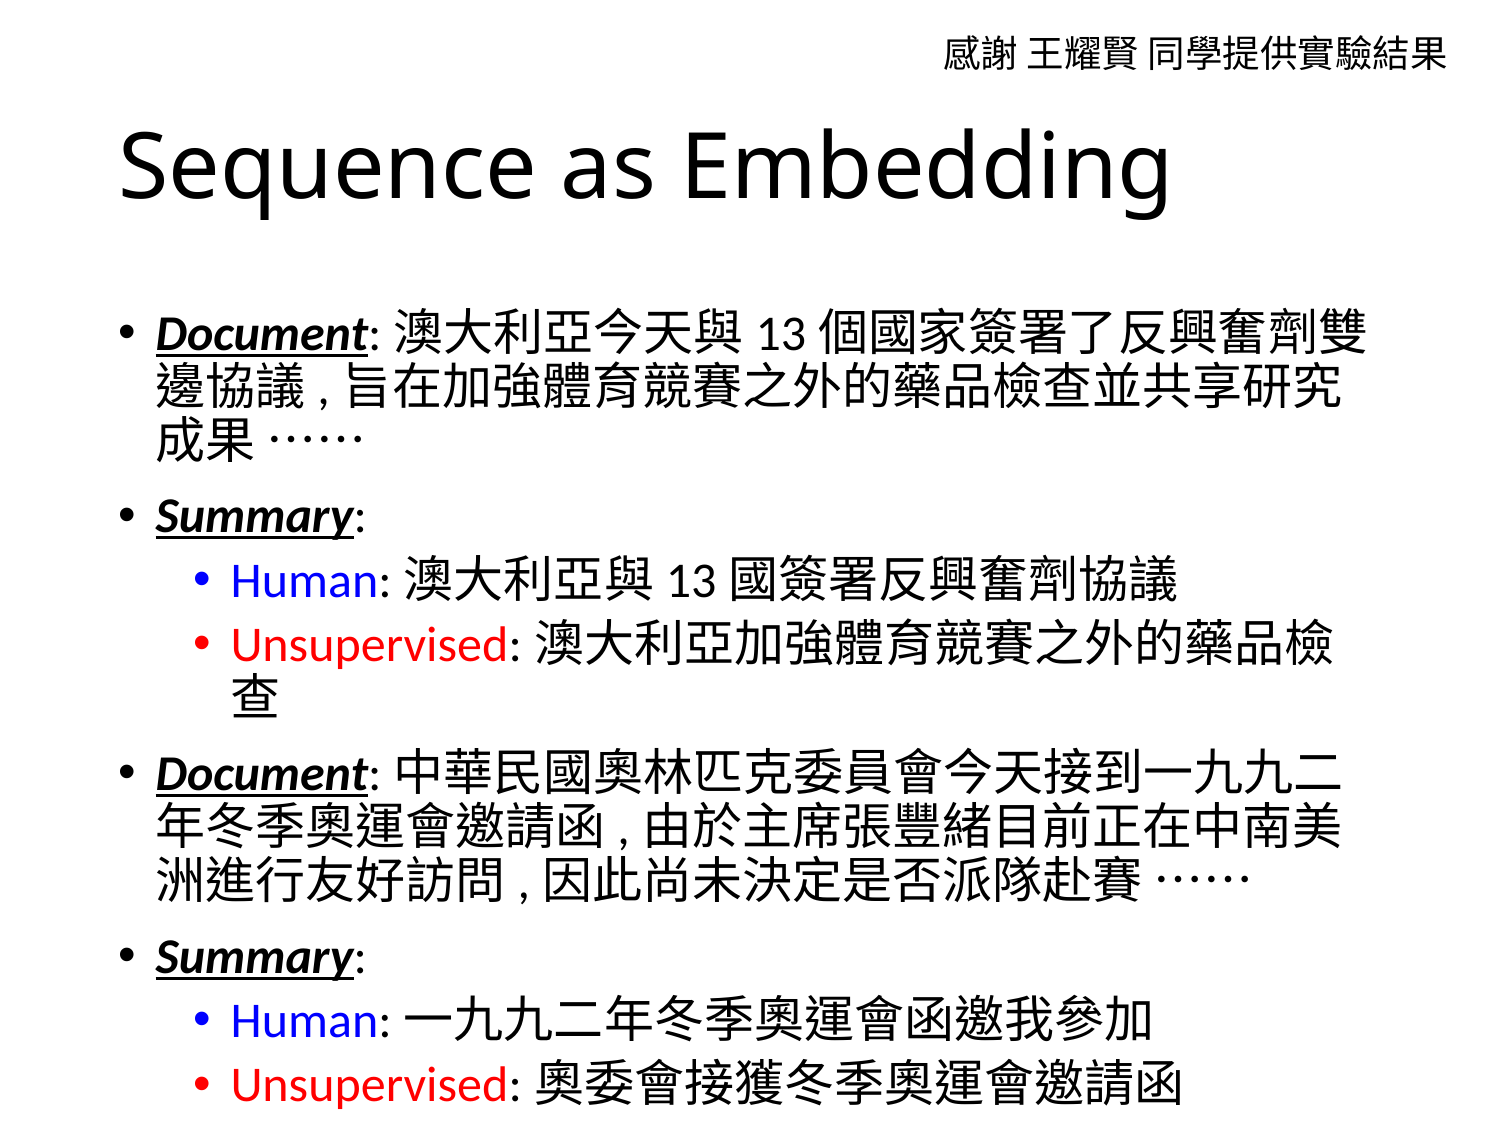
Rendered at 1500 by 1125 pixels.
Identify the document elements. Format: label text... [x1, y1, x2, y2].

title Sequence as Embedding [103, 59, 1397, 278]
list Document:澳大利亞今天與13個國家簽署了反興奮劑雙邊協議,旨在加強體育競賽之外的藥品檢查並共享研究成果 …… Summary: Human:澳大利亞與13國簽署反興奮劑協議 Unsupervised:澳大利亞加強體育競賽之外的藥品檢查 Document:中華民國奧林匹克委員會今天接到一九九二年冬季奧運會邀請函,由於主席張豐緒目前正在中南美洲進行友好訪問,因此尚未決定是否派隊赴賽 …… Summary: Human:一九九二年冬季奧運會函邀我參加 Unsupervised:奧委會接獲冬季奧運會邀請函 [103, 299, 1397, 1014]
text_box 感謝 王耀賢 同學提供實驗結果 [928, 22, 1473, 83]
